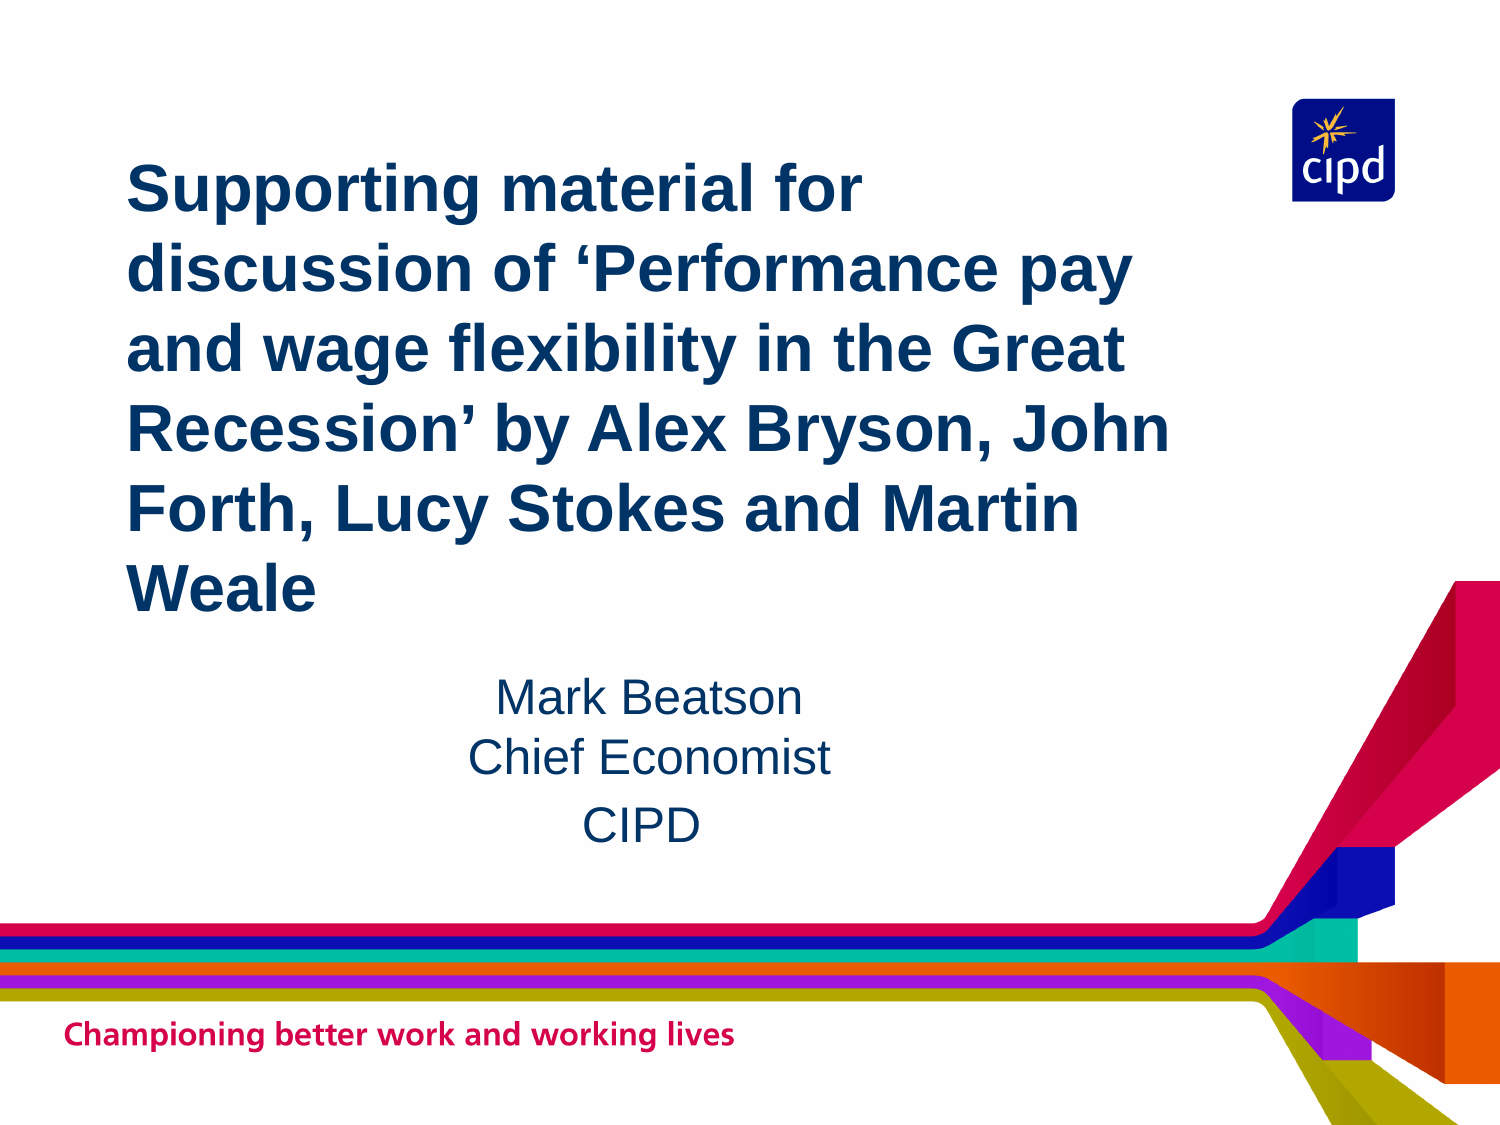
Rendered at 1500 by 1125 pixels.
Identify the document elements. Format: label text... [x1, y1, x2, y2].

picture [0, 0, 1500, 1125]
text_box Mark Beatson Chief Economist CIPD [194, 656, 1105, 862]
text_box Supporting material for discussion of ‘Performance pay and wage flexibility in the Great Recession’ by Alex Bryson, John Forth, Lucy Stokes and Martin Weale [112, 137, 1199, 632]
